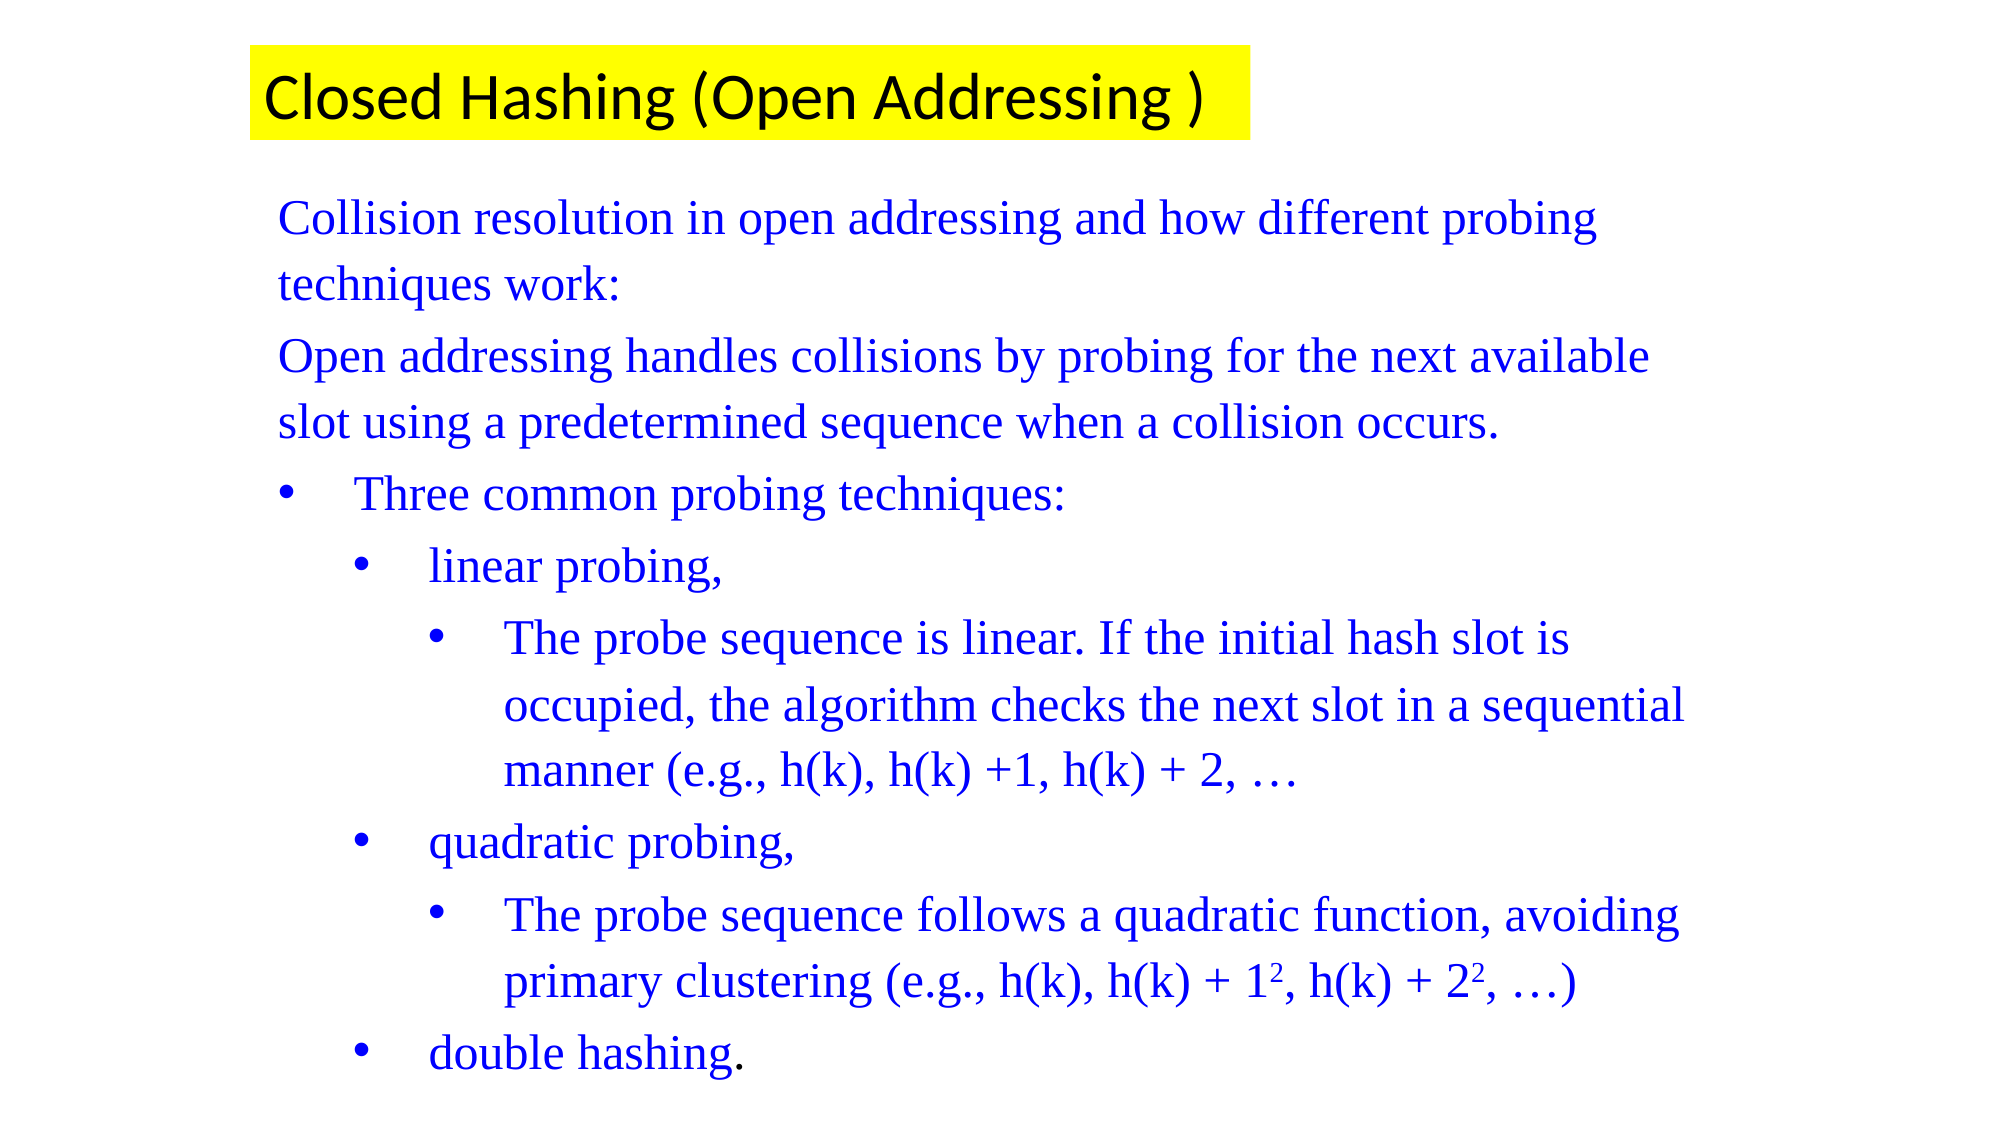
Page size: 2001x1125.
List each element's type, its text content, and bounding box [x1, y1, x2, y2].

list Collision resolution in open addressing and how different probing techniques work: Open addressing handles collisions by probing for the next available slot using a predetermined sequence when a collision occurs. Three common probing techniques: linear probing, The probe sequence is linear. If the initial hash slot is occupied, the algorithm checks the next slot in a sequential manner (e.g., h(k), h(k) +1, h(k) + 2, … quadratic probing, The probe sequence follows a quadratic function, avoiding primary clustering (e.g., h(k), h(k) + 12, h(k) + 22, …) double hashing. [262, 171, 1712, 1125]
text_box Closed Hashing (Open Addressing ) [250, 45, 1251, 140]
